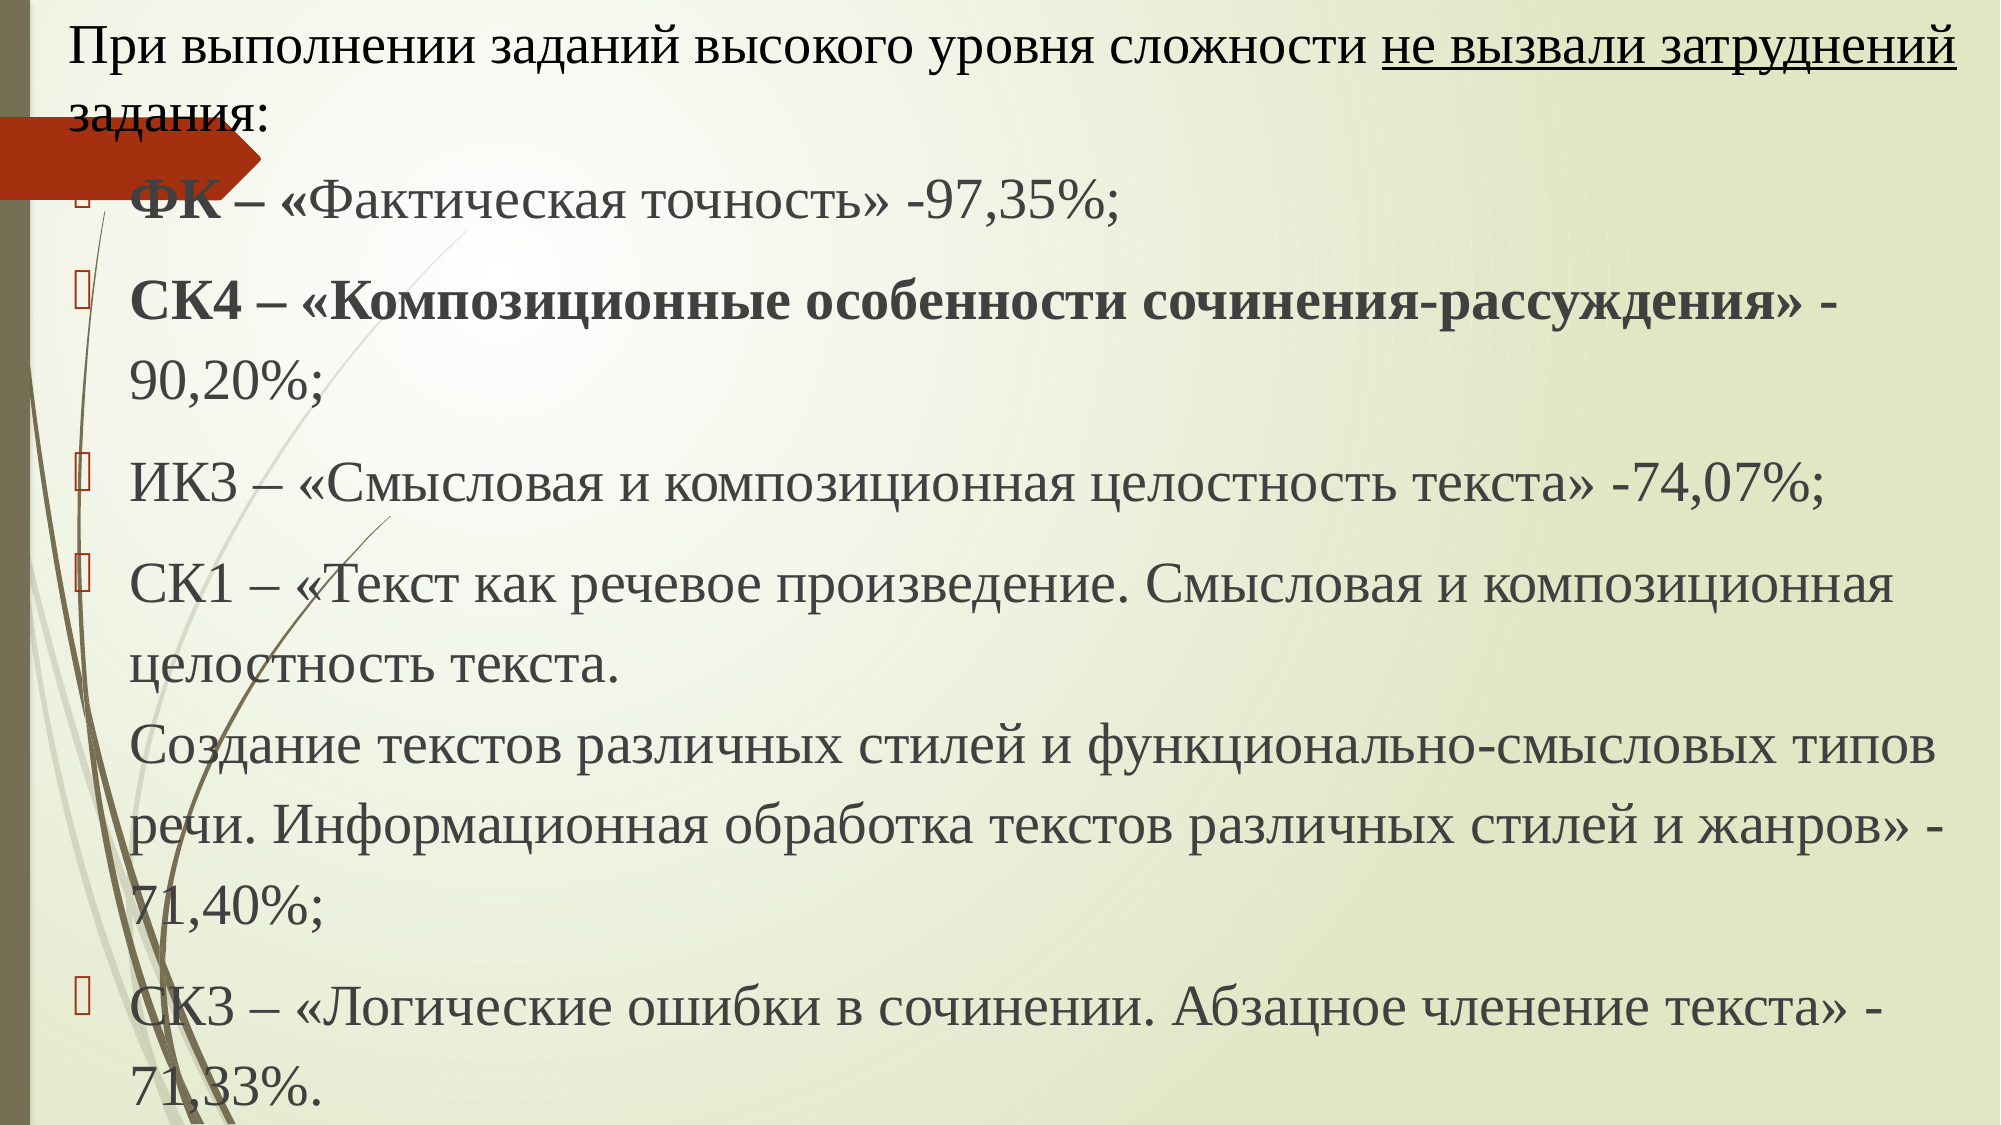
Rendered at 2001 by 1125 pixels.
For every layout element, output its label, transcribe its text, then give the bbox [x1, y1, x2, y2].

list ФК – «Фактическая точность» -97,35%; СК4 – «Композиционные особенности сочинения-рассуждения» -90,20%; ИК3 – «Смысловая и композиционная целостность текста» -74,07%; СК1 – «Текст как речевое произведение. Смысловая и композиционная целостность текста. Создание текстов различных стилей и функционально-смысловых типов речи. Информационная обработка текстов различных стилей и жанров» -71,40%; СК3 – «Логические ошибки в сочинении. Абзацное членение текста» -71,33%. [39, 141, 2000, 762]
title При выполнении заданий высокого уровня сложности не вызвали затруднений задания: [53, 0, 2000, 141]
